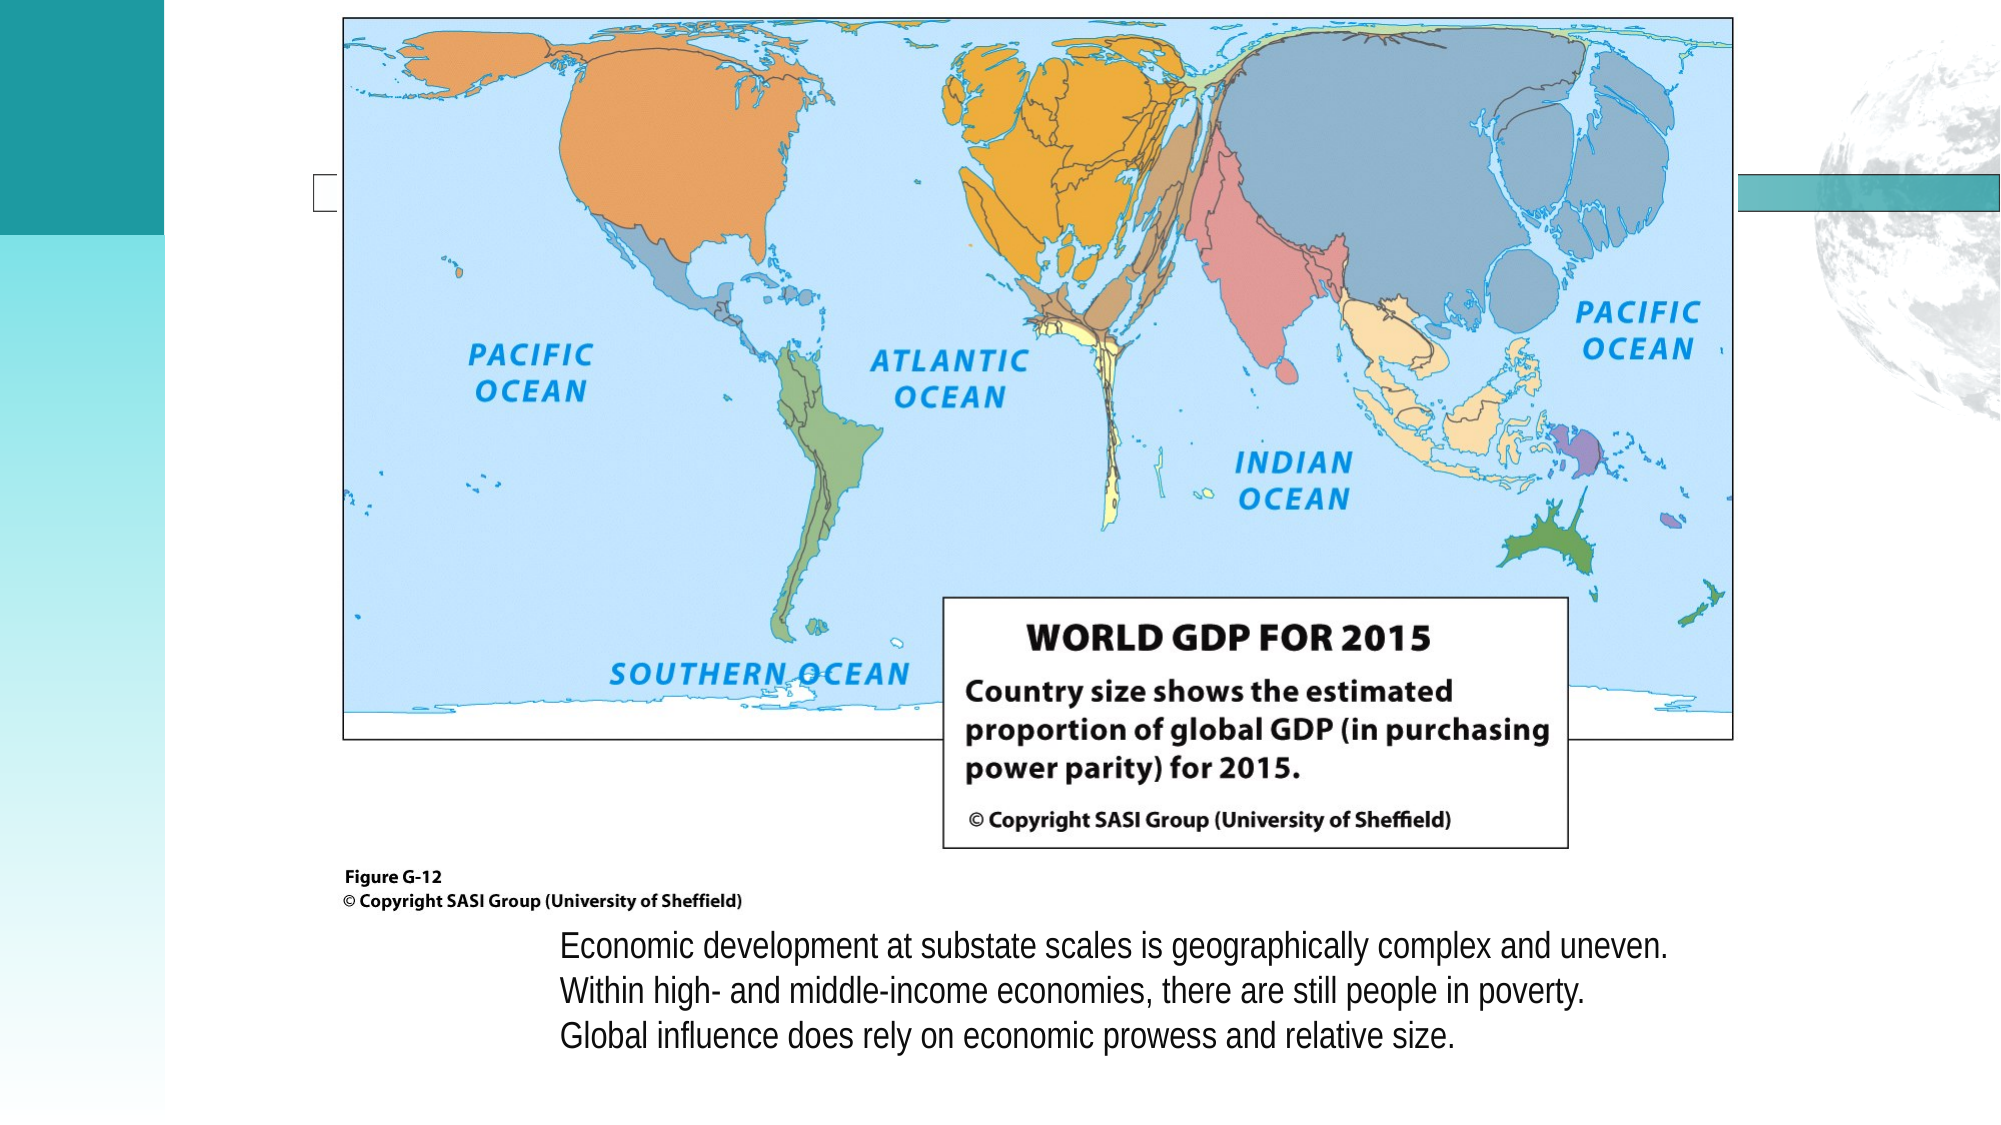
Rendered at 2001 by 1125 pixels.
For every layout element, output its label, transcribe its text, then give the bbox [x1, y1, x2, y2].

picture [337, 11, 1738, 915]
text_box Economic development at substate scales is geographically complex and uneven. Within high- and middle-income economies, there are still people in poverty. Global influence does rely on economic prowess and relative size. [544, 914, 1747, 1064]
